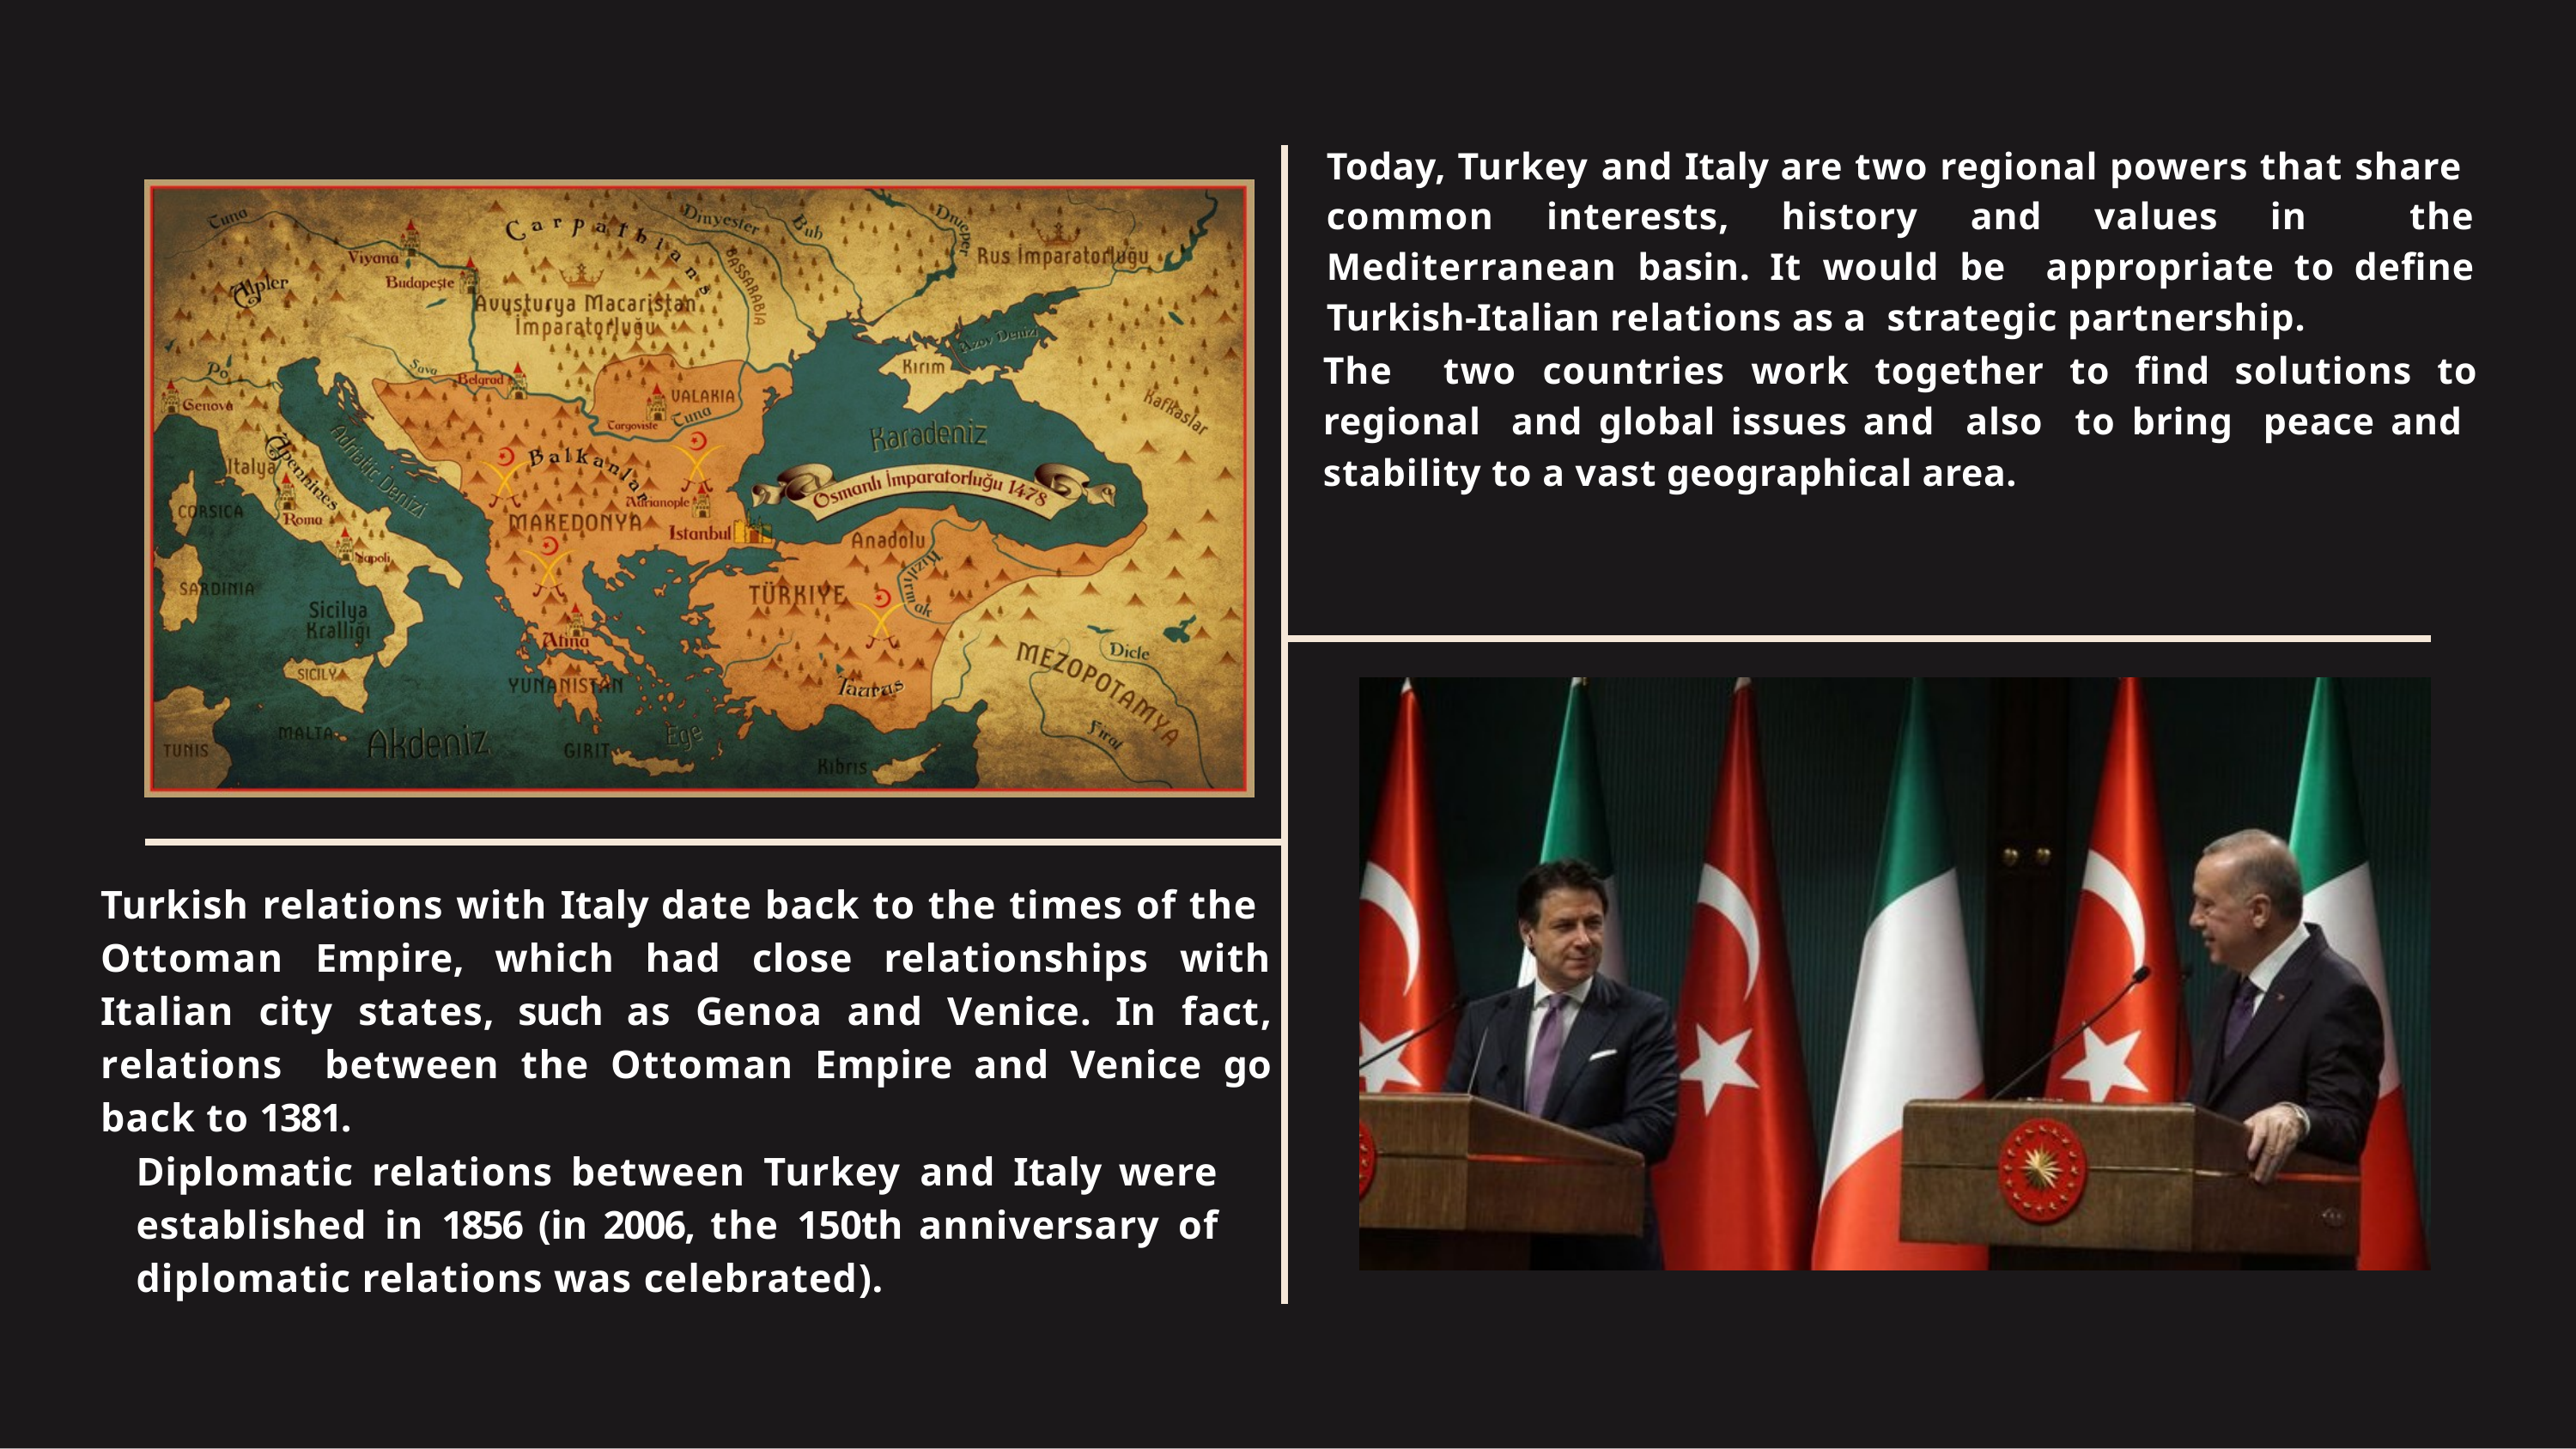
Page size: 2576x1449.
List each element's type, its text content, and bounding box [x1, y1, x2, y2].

text_box Today, Turkey and Italy are two regional powers that share common interests, history and values in the Mediterranean basin. It would be appropriate to define Turkish-Italian relations as a strategic partnership. The two countries work together to find solutions to regional and global issues and also to bring peace and stability to a vast geographical area. [1321, 134, 2480, 494]
text_box Turkish relations with Italy date back to the times of the Ottoman Empire, which had close relationships with Italian city states, such as Genoa and Venice. In fact, relations between the Ottoman Empire and Venice go back to 1381. Diplomatic relations between Turkey and Italy were established in 1856 (in 2006, the 150th anniversary of diplomatic relations was celebrated). [99, 870, 139, 1300]
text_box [144, 144, 2432, 1304]
